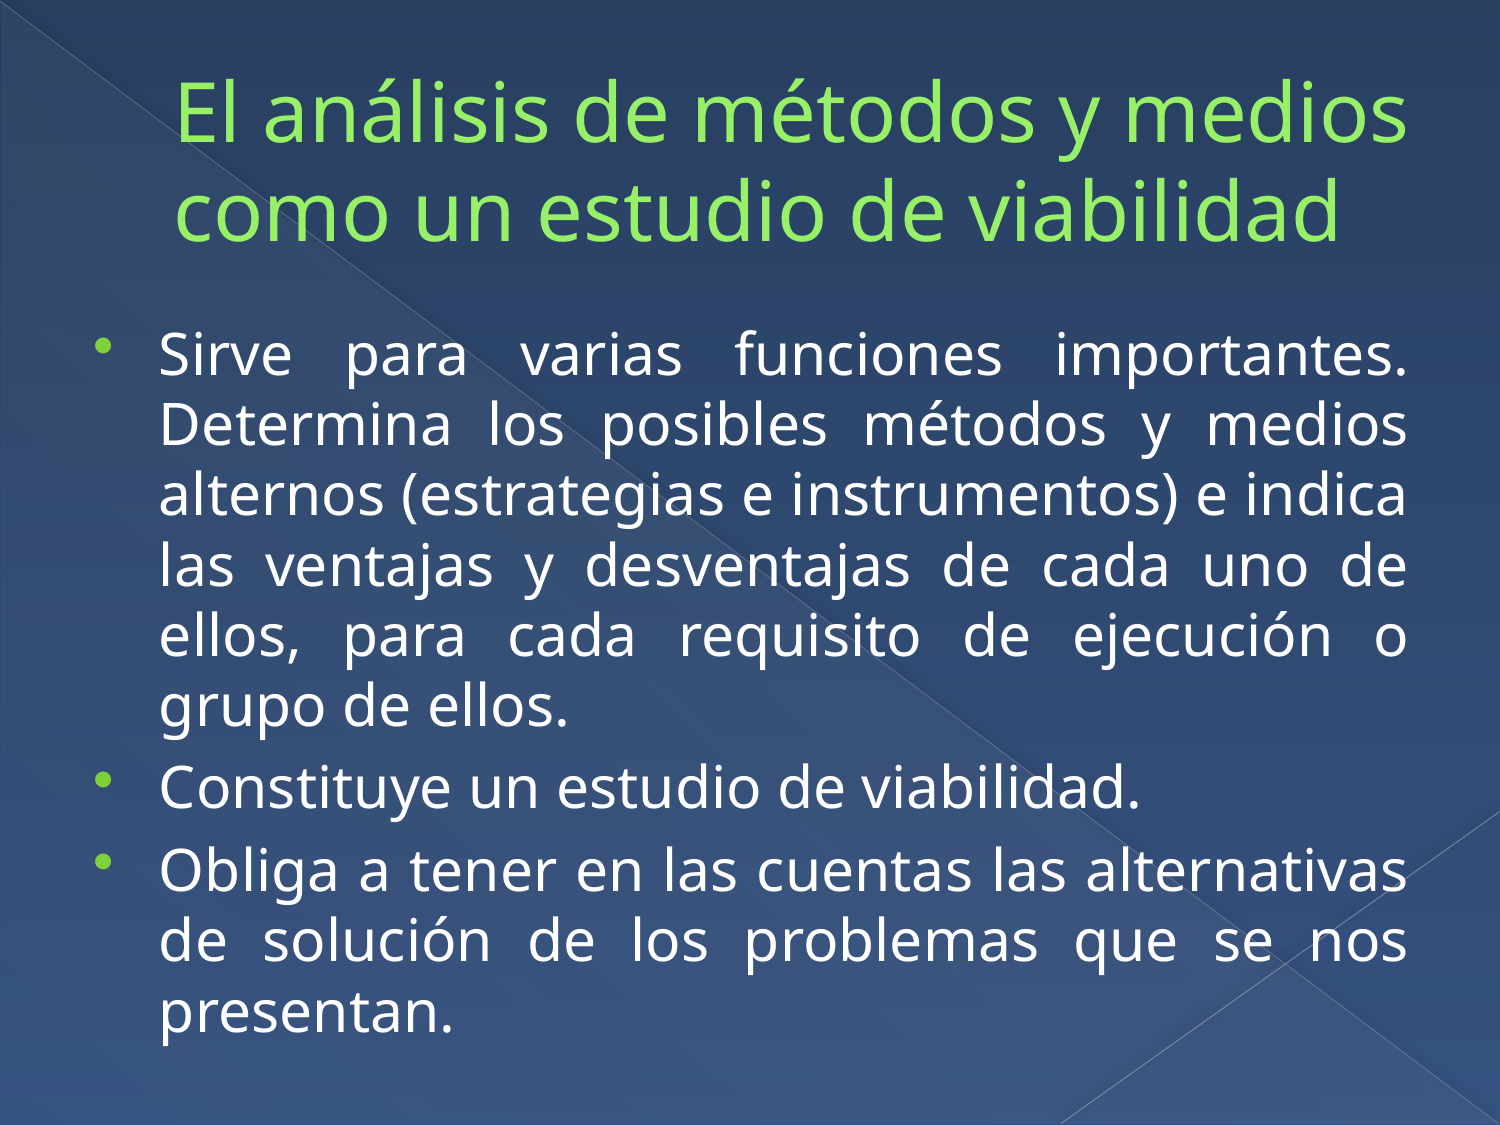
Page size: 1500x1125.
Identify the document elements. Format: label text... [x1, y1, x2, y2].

list Sirve para varias funciones importantes. Determina los posibles métodos y medios alternos (estrategias e instrumentos) e indica las ventajas y desventajas de cada uno de ellos, para cada requisito de ejecución o grupo de ellos. Constituye un estudio de viabilidad. Obliga a tener en las cuentas las alternativas de solución de los problemas que se nos presentan. [75, 308, 1425, 1059]
title El análisis de métodos y medios como un estudio de viabilidad [75, 43, 1425, 274]
